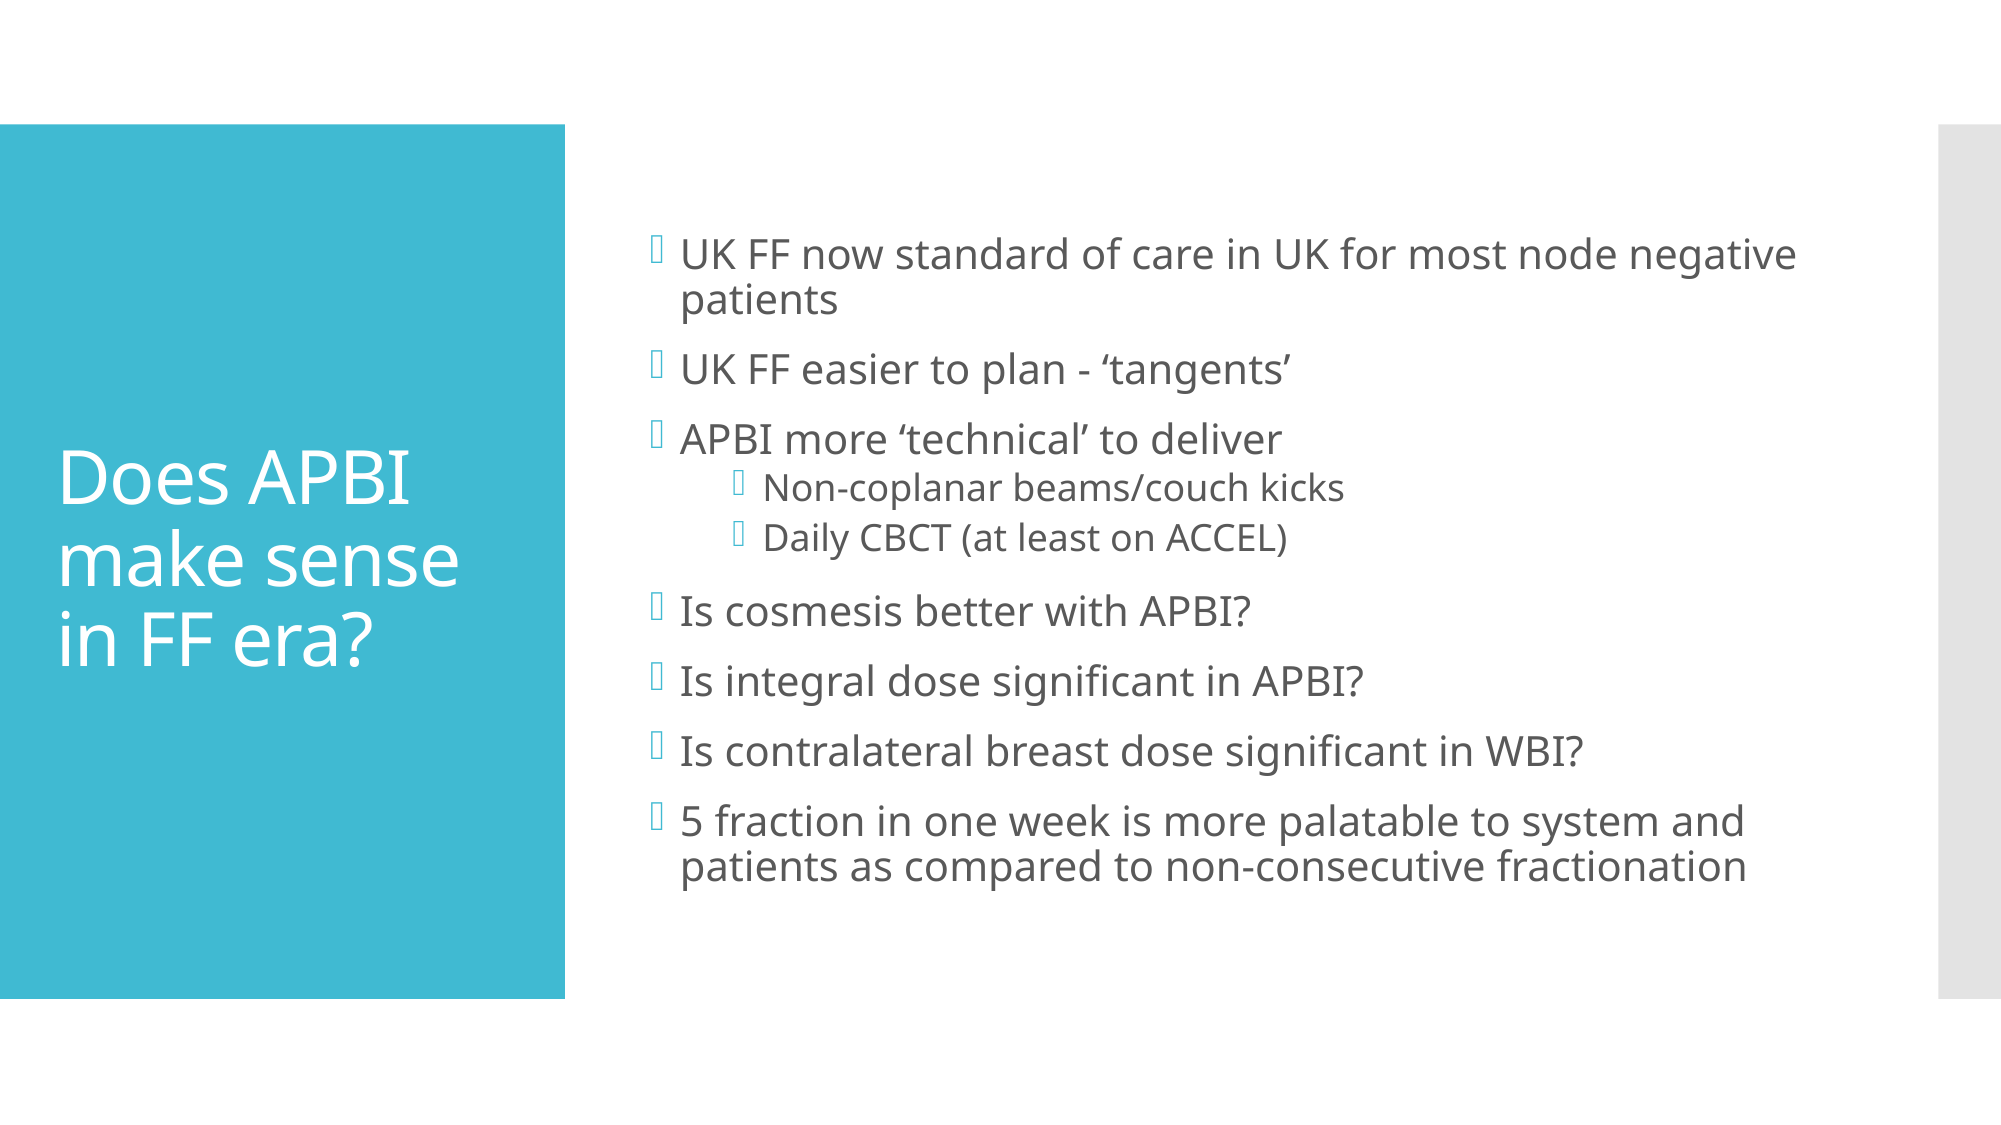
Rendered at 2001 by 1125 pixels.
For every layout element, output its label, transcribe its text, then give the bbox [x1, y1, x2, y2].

title Does APBI make sense in FF era? [41, 184, 525, 940]
list UK FF now standard of care in UK for most node negative patients UK FF easier to plan - ‘tangents’ APBI more ‘technical’ to deliver Non-coplanar beams/couch kicks Daily CBCT (at least on ACCEL) Is cosmesis better with APBI? Is integral dose significant in APBI? Is contralateral breast dose significant in WBI? 5 fraction in one week is more palatable to system and patients as compared to non-consecutive fractionation [634, 141, 1835, 982]
